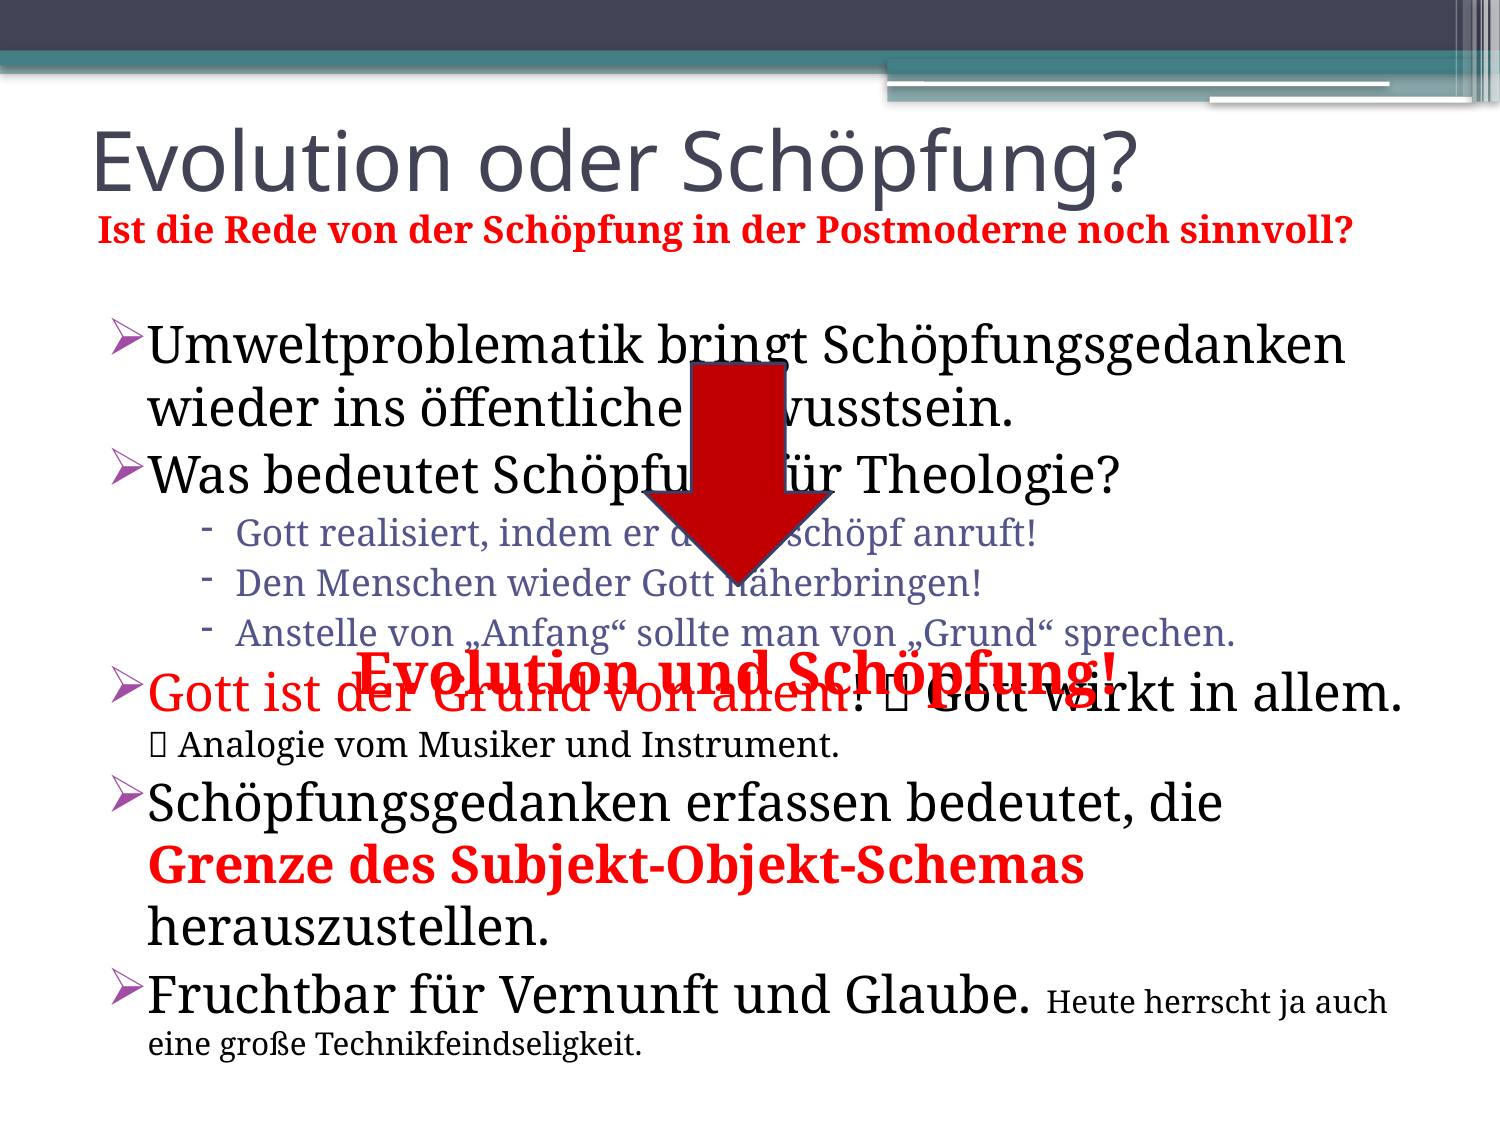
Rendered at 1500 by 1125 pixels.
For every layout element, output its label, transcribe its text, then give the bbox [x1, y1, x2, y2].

title Evolution oder Schöpfung? [75, 70, 1425, 246]
text_box Evolution und Schöpfung! [292, 628, 1184, 714]
list Umweltproblematik bringt Schöpfungsgedanken wieder ins öffentliche Bewusstsein. Was bedeutet Schöpfung für Theologie? Gott realisiert, indem er das Geschöpf anruft! Den Menschen wieder Gott näherbringen! Anstelle von „Anfang“ sollte man von „Grund“ sprechen. Gott ist der Grund von allem!  Gott wirkt in allem.  Analogie vom Musiker und Instrument. Schöpfungsgedanken erfassen bedeutet, die Grenze des Subjekt-Objekt-Schemas herauszustellen. Fruchtbar für Vernunft und Glaube. Heute herrscht ja auch eine große Technikfeindseligkeit. [75, 304, 1425, 1079]
text_box Ist die Rede von der Schöpfung in der Postmoderne noch sinnvoll? [81, 199, 1371, 259]
text_box [643, 361, 834, 587]
